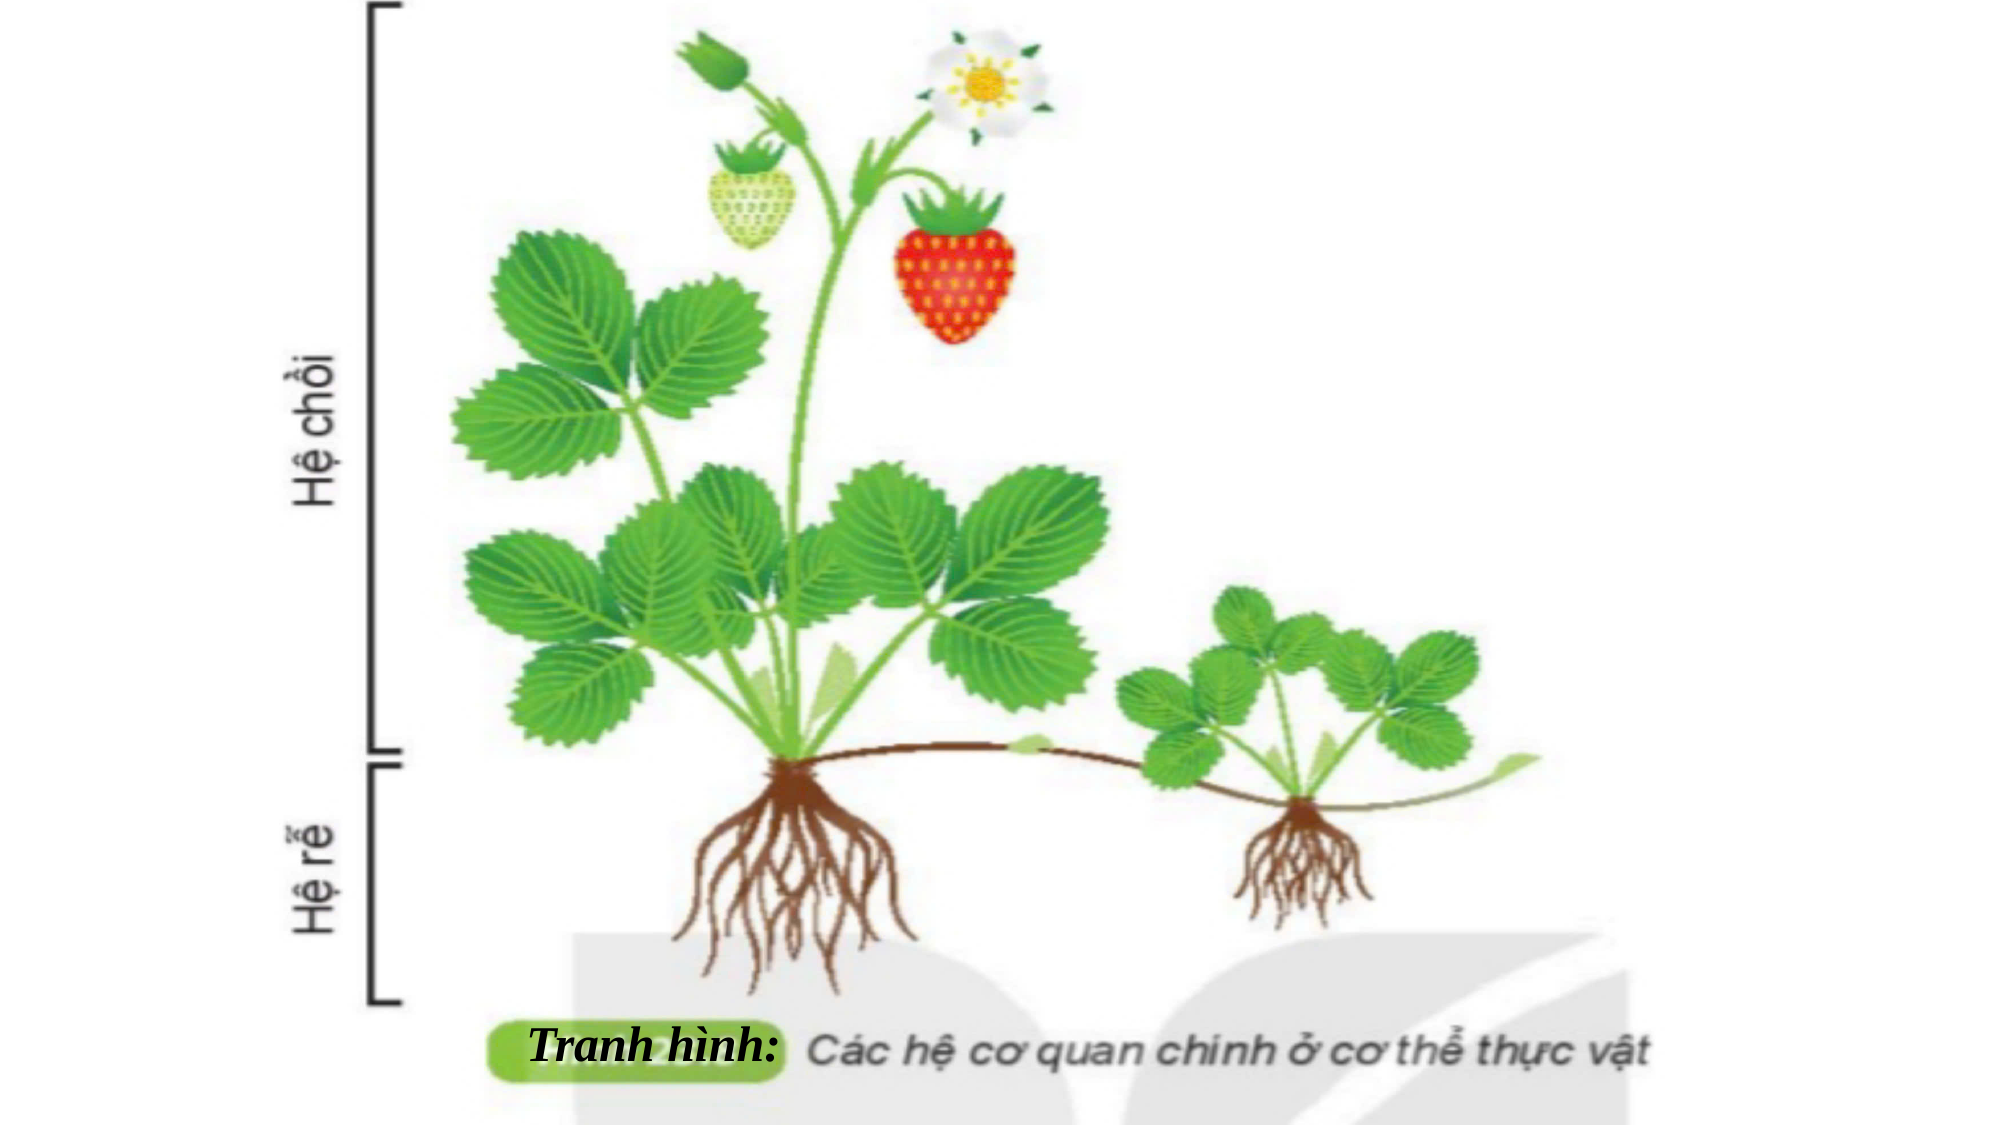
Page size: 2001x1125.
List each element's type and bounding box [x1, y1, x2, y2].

picture [133, 0, 1791, 1125]
